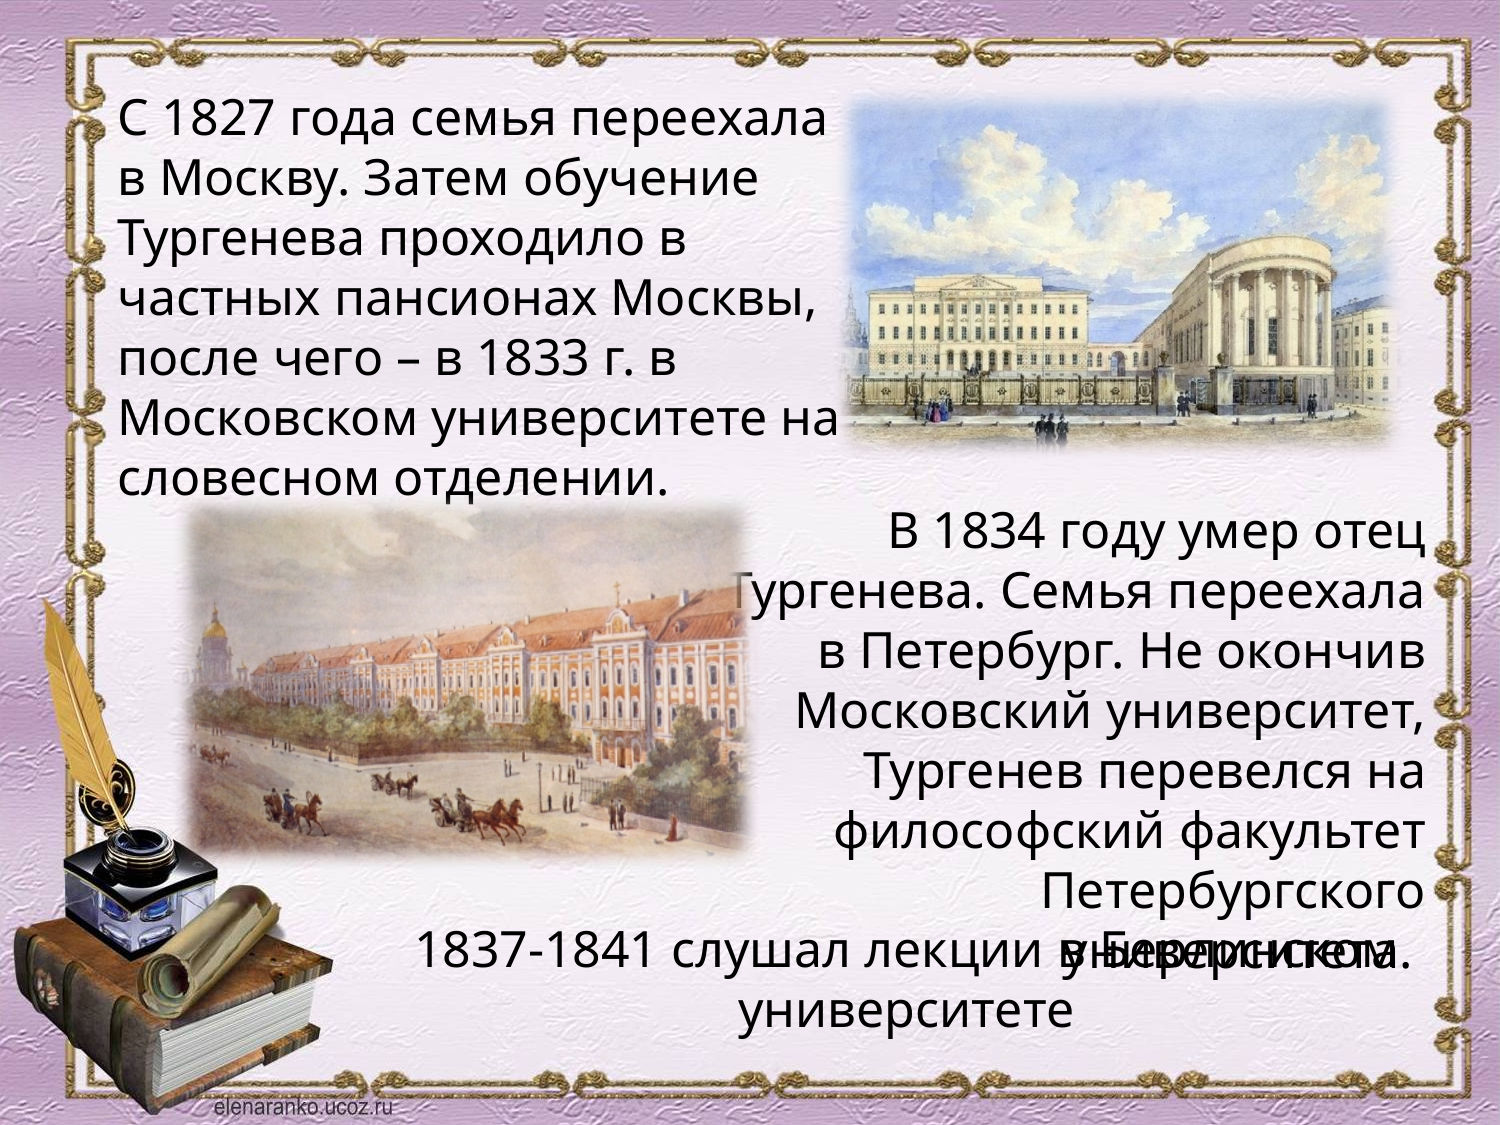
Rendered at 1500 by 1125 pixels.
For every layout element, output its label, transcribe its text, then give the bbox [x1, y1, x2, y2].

text_box С 1827 года семья переехала в Москву. Затем обучение Тургенева проходило в частных пансионах Москвы, после чего – в 1833 г. в Московском университете на словесном отделении. [102, 78, 857, 513]
text_box 1837-1841 слушал лекции в Берлинском университете [371, 909, 1441, 1045]
picture [0, 0, 1500, 1125]
text_box В 1834 году умер отец Тургенева. Семья переехала в Петербург. Не окончив Московский университет, Тургенев перевелся на философский факультет Петербургского университета. [690, 491, 1441, 909]
